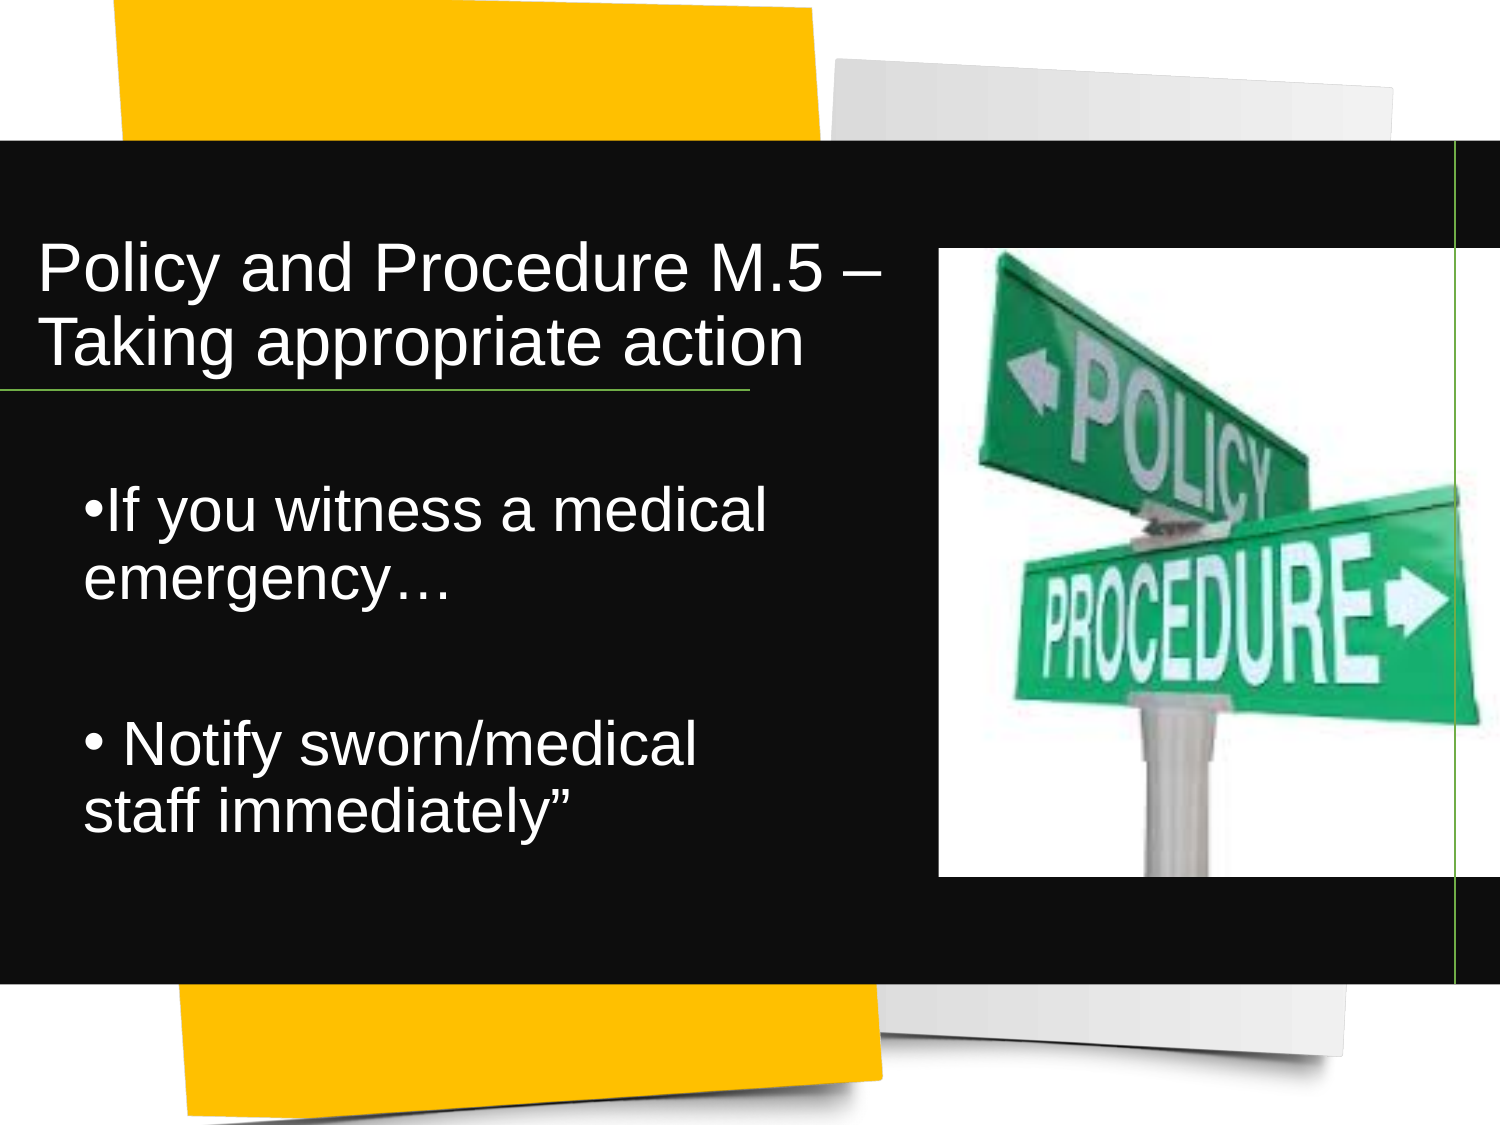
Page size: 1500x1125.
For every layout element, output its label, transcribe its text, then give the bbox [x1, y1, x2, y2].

picture [1456, 248, 1500, 877]
text_box [1456, 140, 1500, 248]
picture [938, 248, 1455, 877]
picture [118, 985, 1389, 1125]
text_box [1456, 877, 1500, 985]
title Policy and Procedure M.5 – Taking appropriate action [26, 223, 910, 387]
text_box [0, 140, 1455, 985]
list If you witness a medical emergency… Notify sworn/medical staff immediately” [72, 422, 801, 902]
